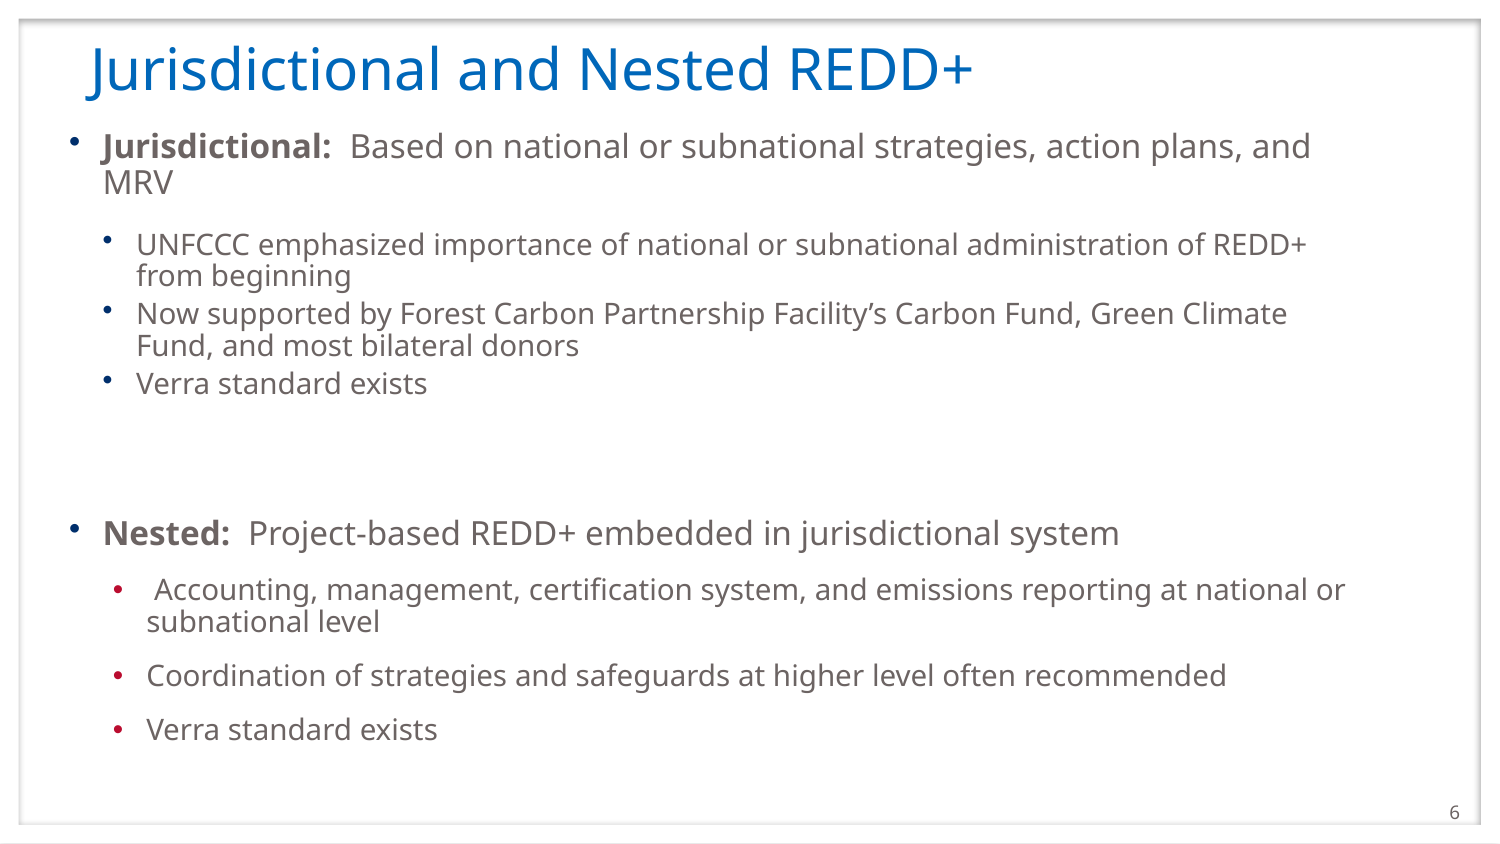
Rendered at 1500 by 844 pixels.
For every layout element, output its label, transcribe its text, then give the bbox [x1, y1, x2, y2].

title Jurisdictional and Nested REDD+ [75, 9, 1388, 110]
list Jurisdictional: Based on national or subnational strategies, action plans, and MRV UNFCCC emphasized importance of national or subnational administration of REDD+ from beginning Now supported by Forest Carbon Partnership Facility’s Carbon Fund, Green Climate Fund, and most bilateral donors Verra standard exists Nested: Project-based REDD+ embedded in jurisdictional system Accounting, management, certification system, and emissions reporting at national or subnational level Coordination of strategies and safeguards at higher level often recommended Verra standard exists [50, 121, 1388, 760]
slide_number 6 [1125, 794, 1475, 833]
